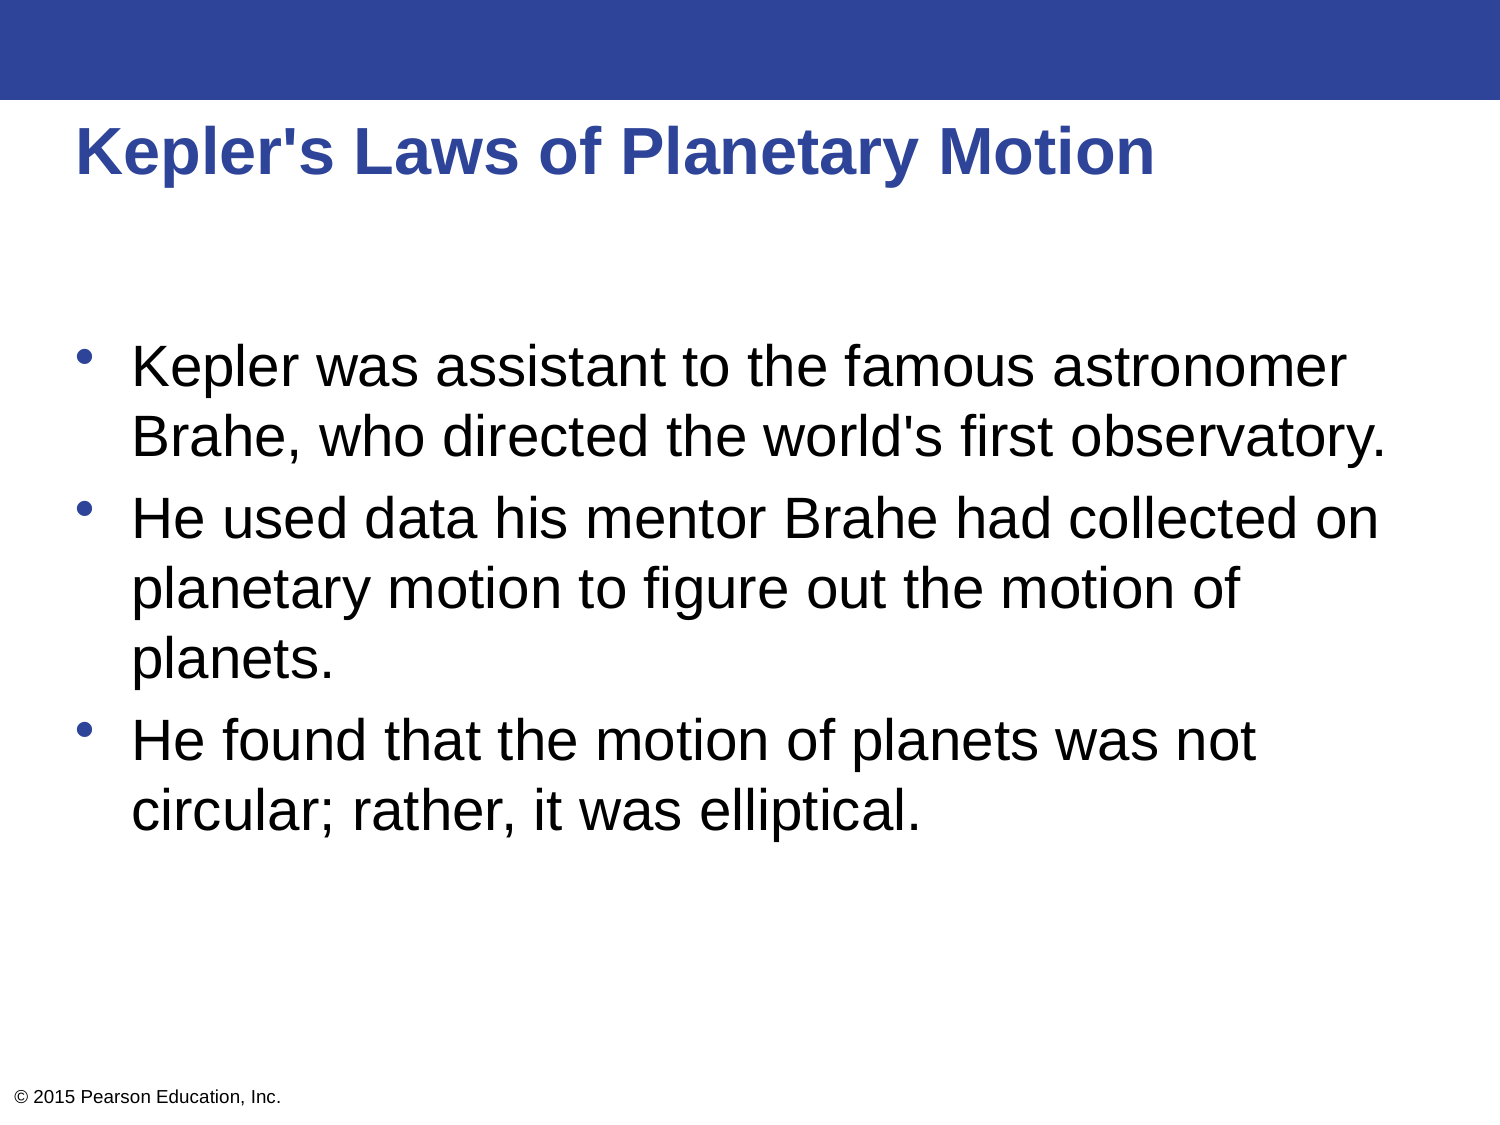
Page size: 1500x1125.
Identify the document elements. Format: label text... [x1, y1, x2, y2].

title Kepler's Laws of Planetary Motion [0, 100, 1500, 196]
footer © 2015 Pearson Education, Inc. [14, 1084, 900, 1115]
list Kepler was assistant to the famous astronomer Brahe, who directed the world's first observatory. He used data his mentor Brahe had collected on planetary motion to figure out the motion of planets. He found that the motion of planets was not circular; rather, it was elliptical. [59, 321, 1410, 1085]
